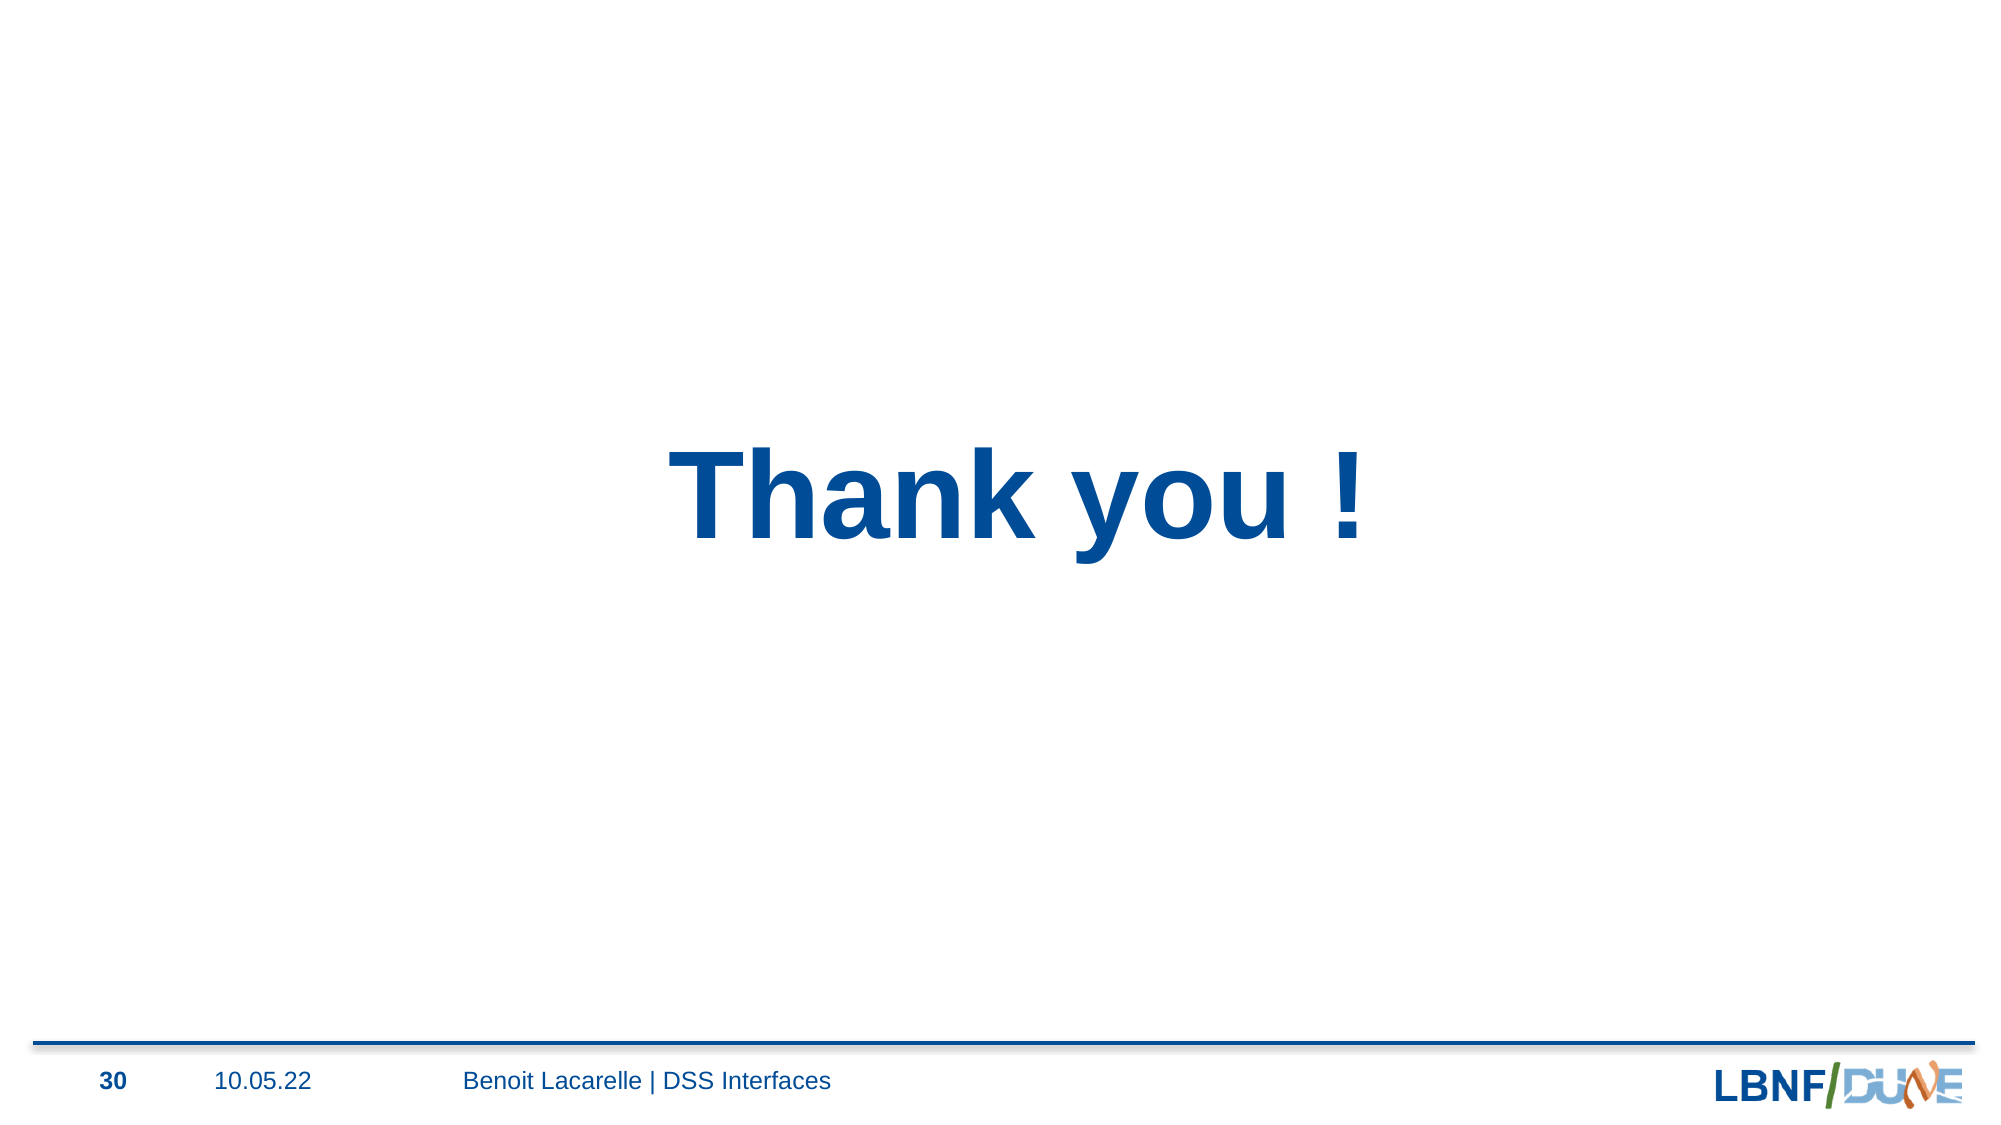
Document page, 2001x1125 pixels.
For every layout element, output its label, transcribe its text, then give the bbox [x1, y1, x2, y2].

slide_number 30 [99, 1064, 215, 1096]
footer Benoit Lacarelle | DSS Interfaces [462, 1064, 1692, 1096]
title Thank you ! [668, 413, 1486, 569]
picture [1712, 1058, 1962, 1110]
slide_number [215, 1064, 462, 1096]
